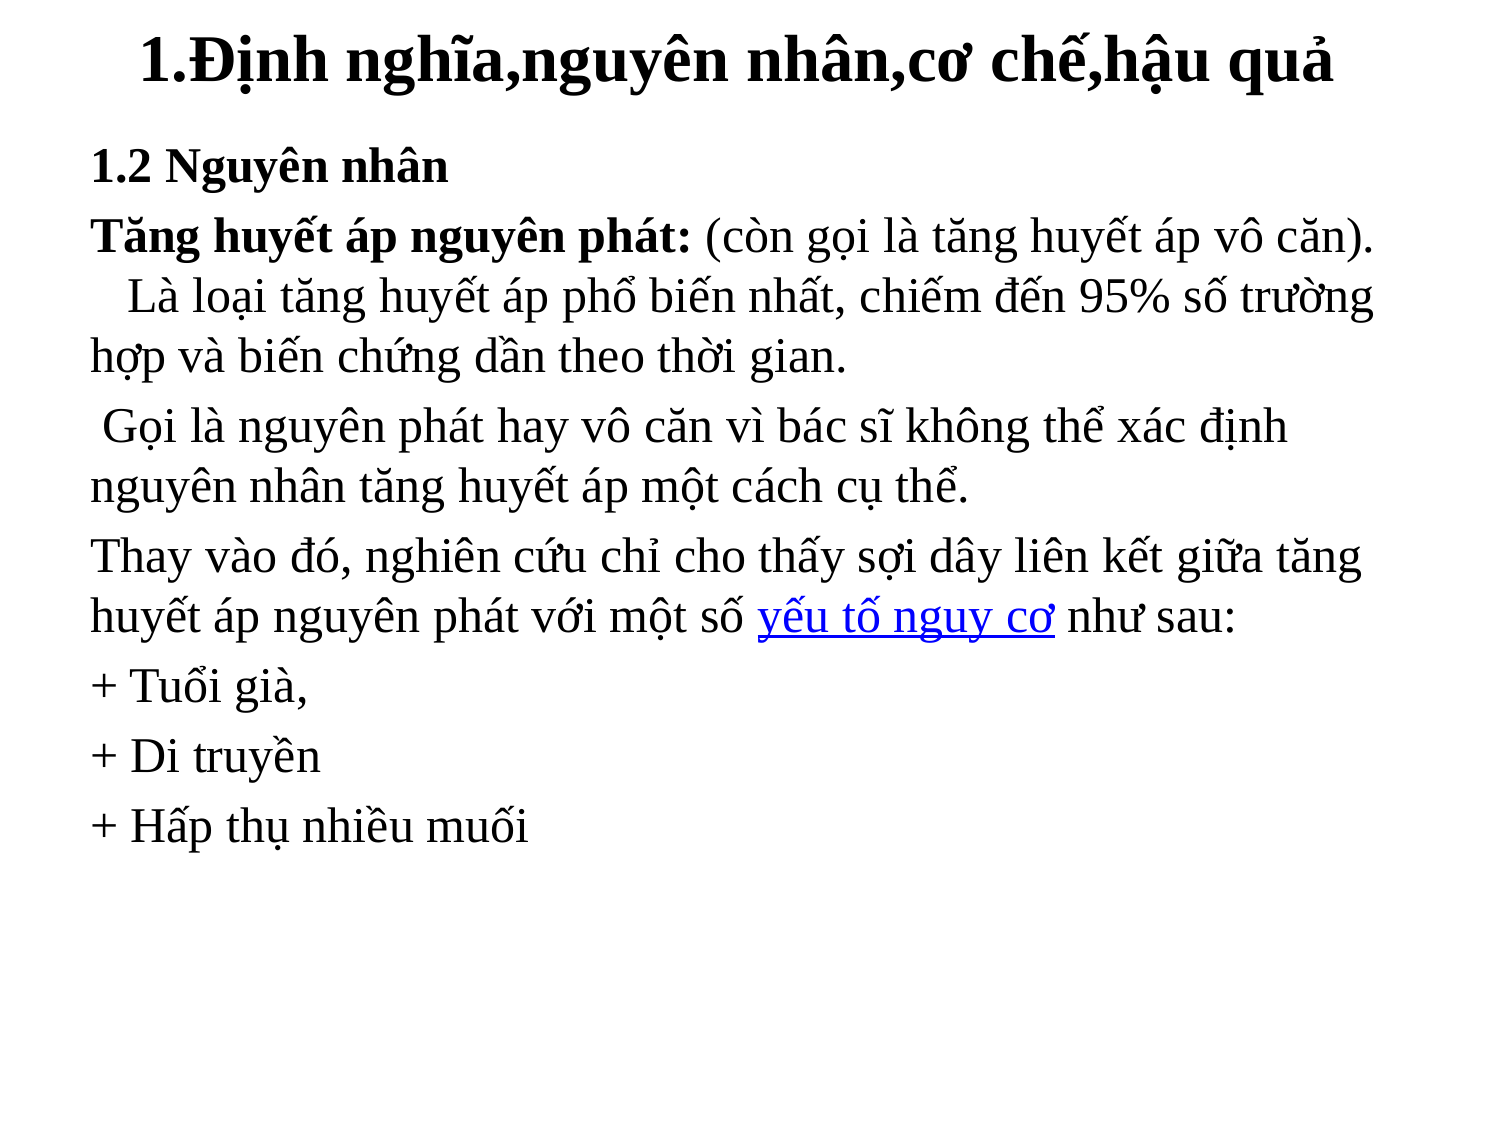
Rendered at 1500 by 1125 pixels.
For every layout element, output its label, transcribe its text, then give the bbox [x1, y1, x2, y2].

title 1.Định nghĩa,nguyên nhân,cơ chế,hậu quả [62, 1, 1413, 189]
list 1.2 Nguyên nhân Tăng huyết áp nguyên phát: (còn gọi là tăng huyết áp vô căn). Là loại tăng huyết áp phổ biến nhất, chiếm đến 95% số trường hợp và biến chứng dần theo thời gian. Gọi là nguyên phát hay vô căn vì bác sĩ không thể xác định nguyên nhân tăng huyết áp một cách cụ thể. Thay vào đó, nghiên cứu chỉ cho thấy sợi dây liên kết giữa tăng huyết áp nguyên phát với một số yếu tố nguy cơ như sau: + Tuổi già, + Di truyền + Hấp thụ nhiều muối [75, 125, 1425, 1005]
